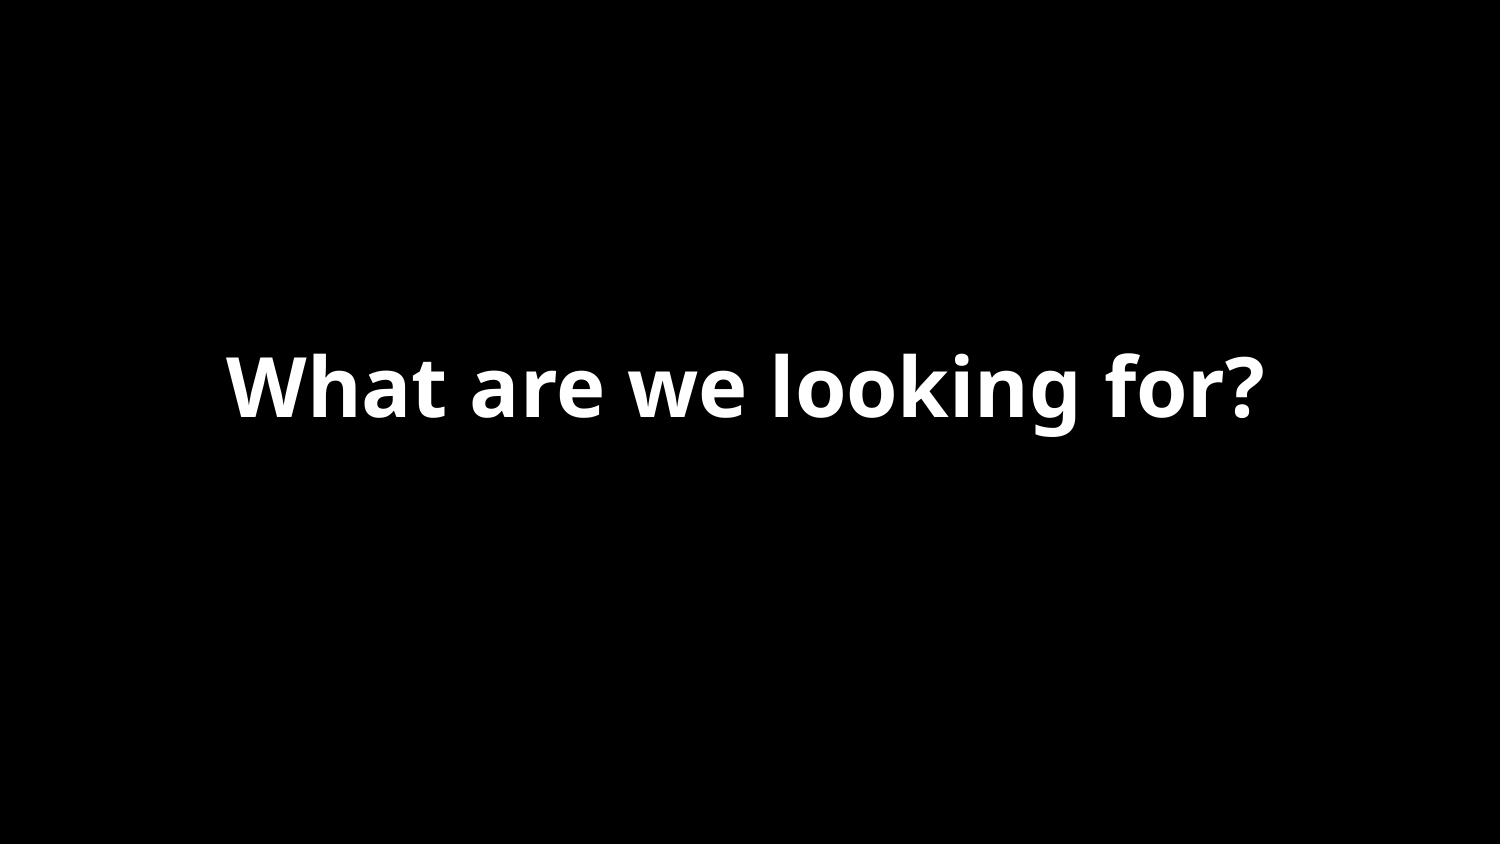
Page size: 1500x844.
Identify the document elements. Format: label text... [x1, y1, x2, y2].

title What are we looking for? [80, 334, 1413, 406]
